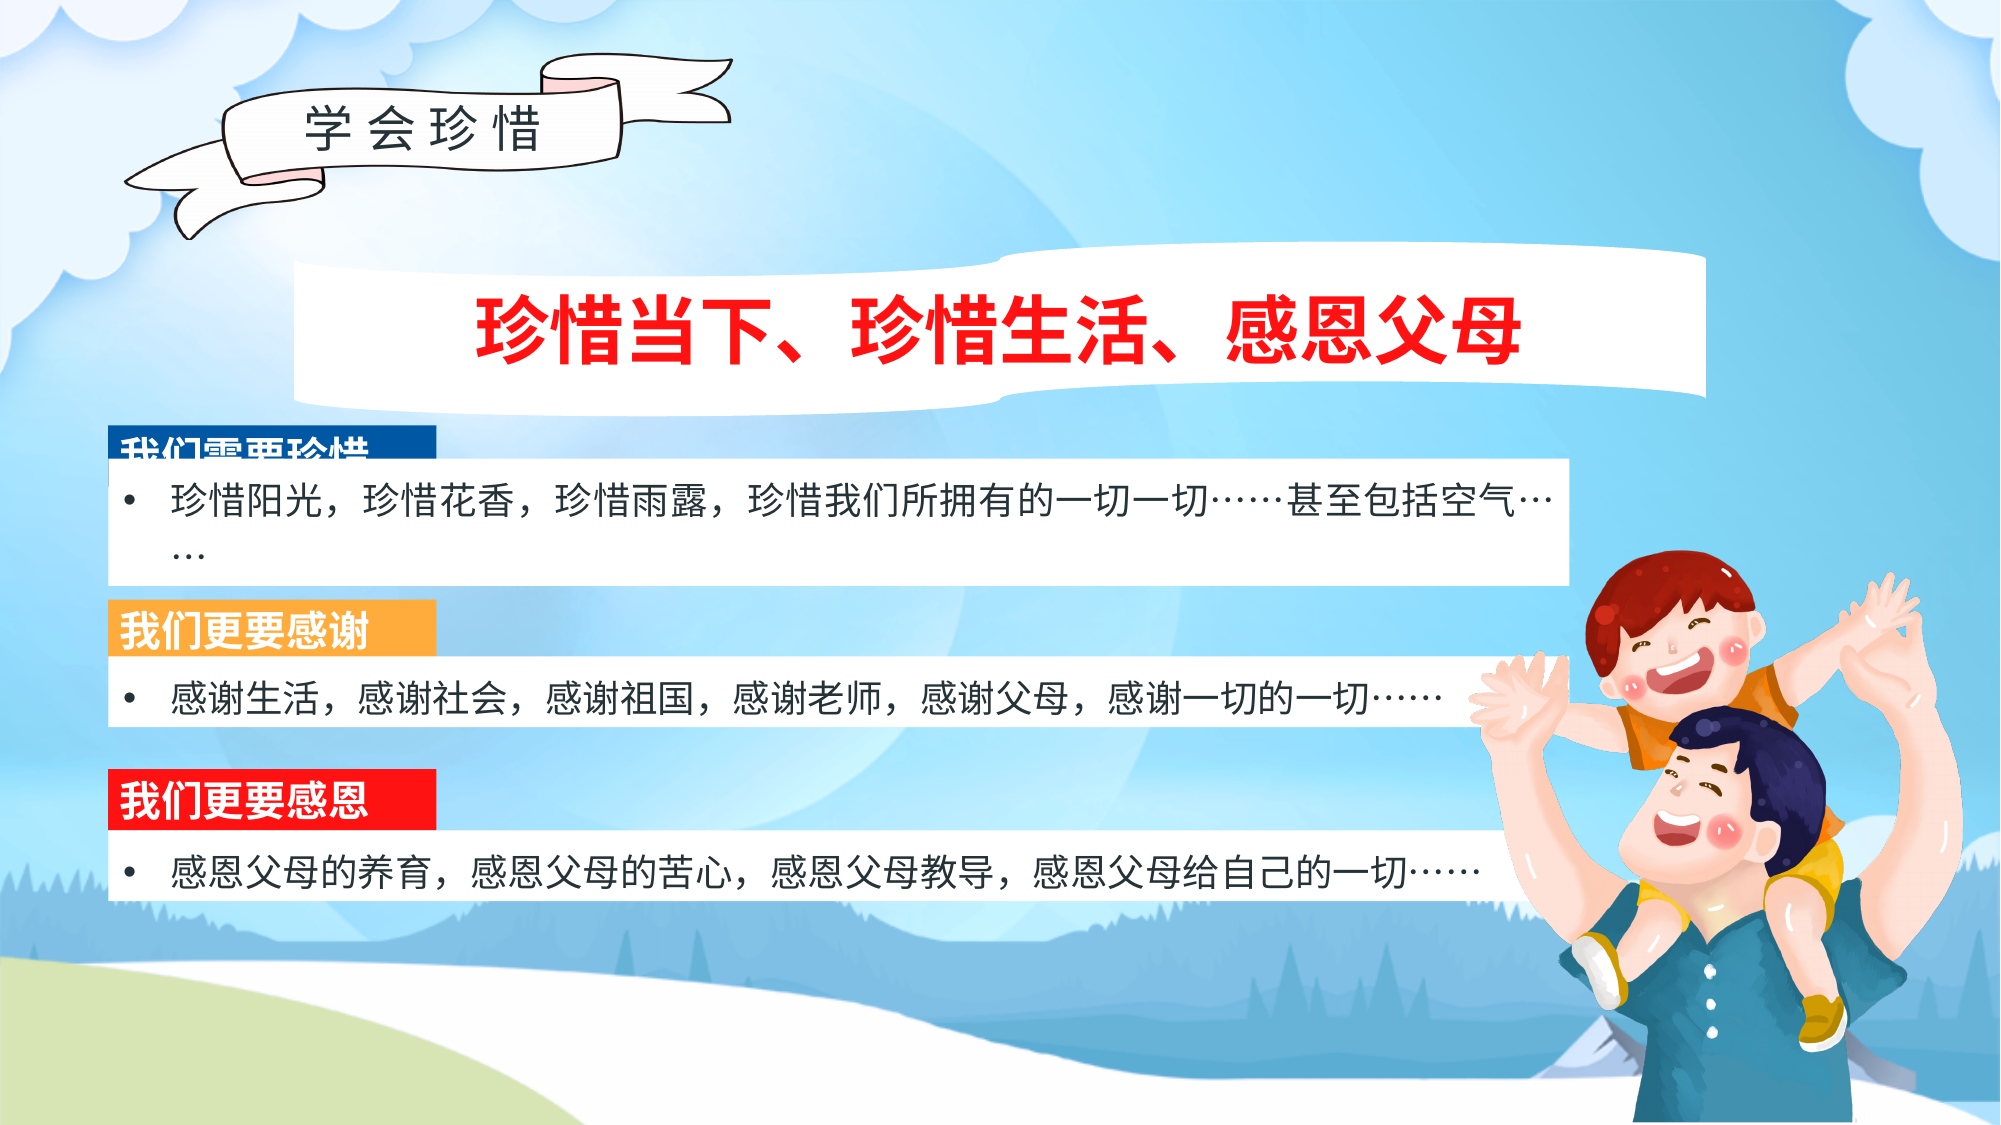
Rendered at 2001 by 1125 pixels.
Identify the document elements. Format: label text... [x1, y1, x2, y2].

text_box 我们更要感恩 [108, 769, 437, 830]
text_box 珍惜阳光，珍惜花香，珍惜雨露，珍惜我们所拥有的一切一切……甚至包括空气…… [108, 458, 1570, 586]
picture [0, 0, 2000, 1125]
text_box 感恩父母的养育，感恩父母的苦心，感恩父母教导，感恩父母给自己的一切…… [108, 830, 1455, 902]
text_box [68, 25, 734, 273]
text_box 珍惜当下、珍惜生活、感恩父母 [294, 241, 1706, 417]
text_box 我们需要珍惜 [108, 425, 437, 458]
text_box 感谢生活，感谢社会，感谢祖国，感谢老师，感谢父母，感谢一切的一切…… [108, 656, 1455, 728]
text_box 我们更要感谢 [108, 599, 437, 656]
